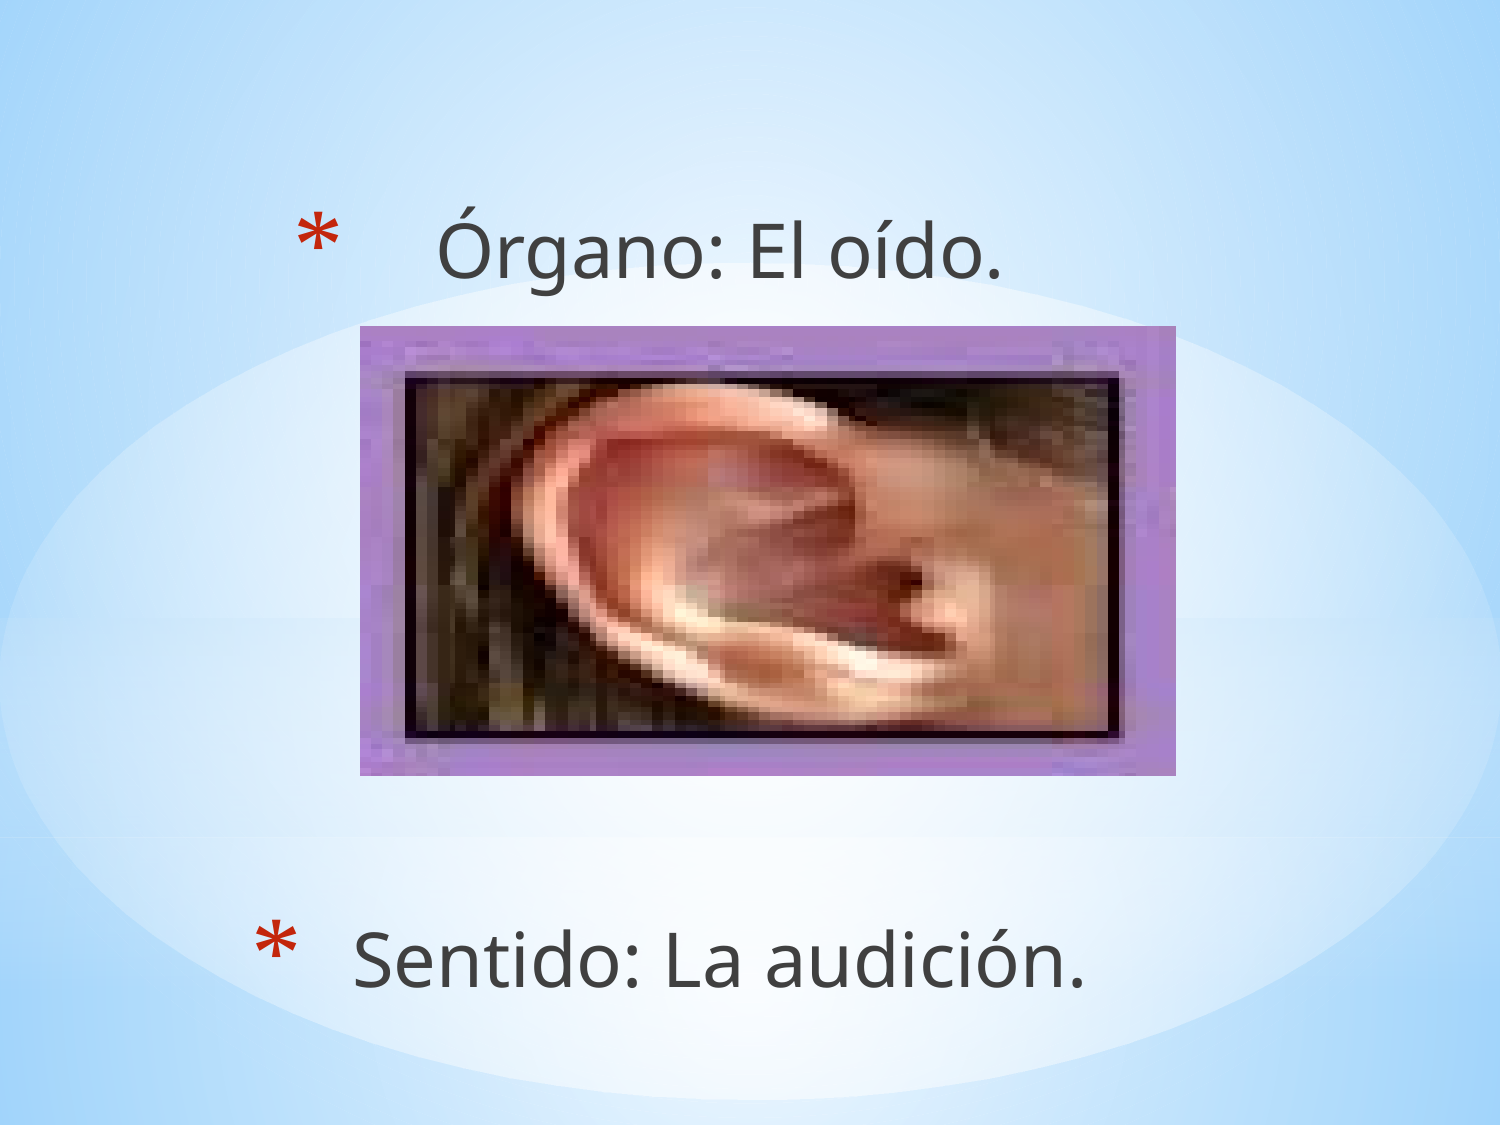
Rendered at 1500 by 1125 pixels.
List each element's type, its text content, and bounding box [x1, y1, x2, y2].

list Órgano: El oído. Sentido: La audición. [187, 120, 1238, 1024]
picture [359, 326, 1176, 776]
